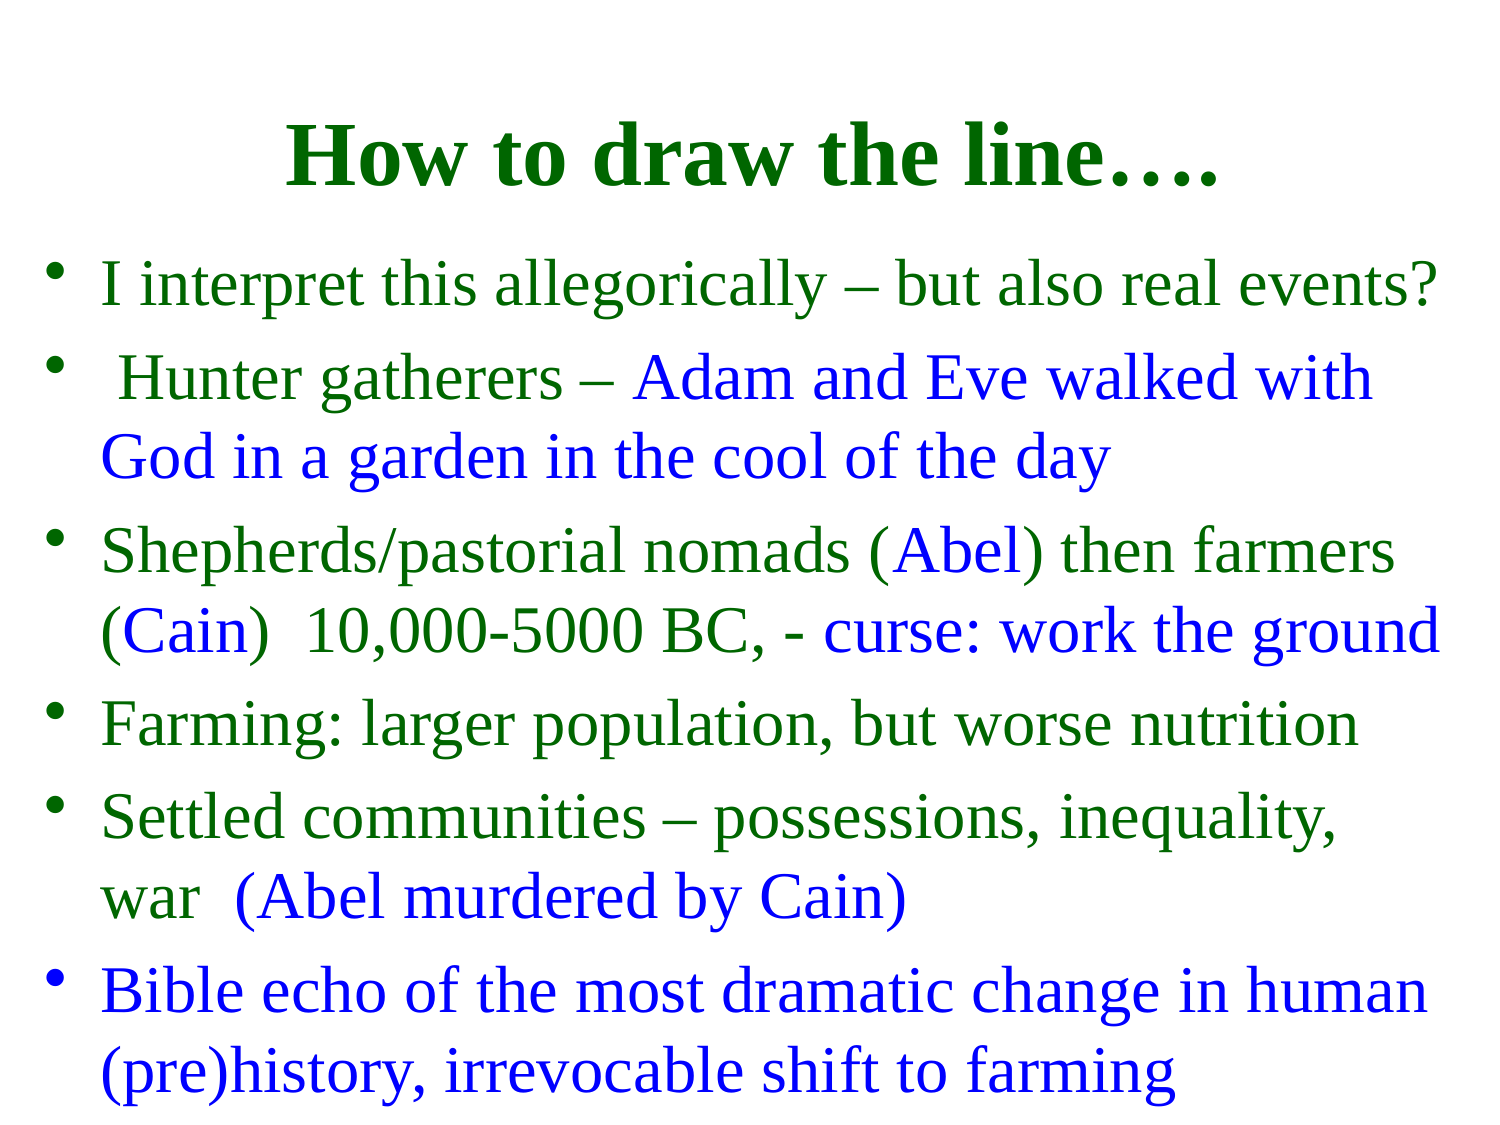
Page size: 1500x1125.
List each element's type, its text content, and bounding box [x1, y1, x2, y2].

text_box How to draw the line…. [116, 54, 1392, 231]
text_box I interpret this allegorically – but also real events? Hunter gatherers – Adam and Eve walked with God in a garden in the cool of the day Shepherds/pastorial nomads (Abel) then farmers (Cain) 10,000-5000 BC, - curse: work the ground Farming: larger population, but worse nutrition Settled communities – possessions, inequality, war (Abel murdered by Cain) Bible echo of the most dramatic change in human (pre)history, irrevocable shift to farming [29, 231, 1471, 976]
